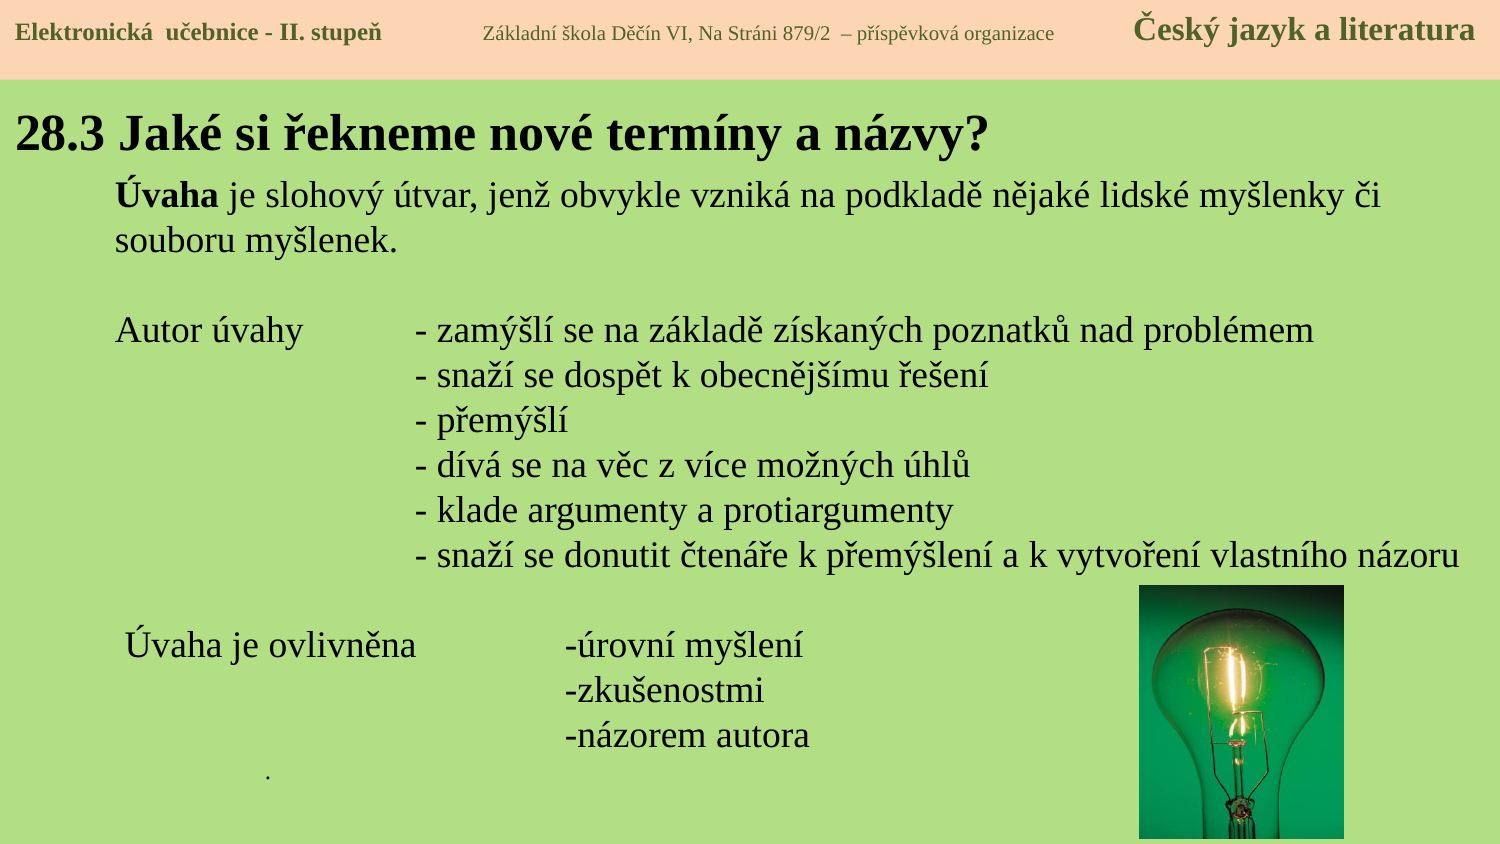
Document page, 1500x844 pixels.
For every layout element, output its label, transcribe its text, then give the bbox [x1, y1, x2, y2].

picture [1139, 585, 1344, 840]
title 28.3 Jaké si řekneme nové termíny a názvy? [0, 80, 1113, 179]
text_box Úvaha je slohový útvar, jenž obvykle vzniká na podkladě nějaké lidské myšlenky či souboru myšlenek. Autor úvahy - zamýšlí se na základě získaných poznatků nad problémem - snaží se dospět k obecnějšímu řešení - přemýšlí - dívá se na věc z více možných úhlů - klade argumenty a protiargumenty - snaží se donutit čtenáře k přemýšlení a k vytvoření vlastního názoru Úvaha je ovlivněna -úrovní myšlení -zkušenostmi -názorem autora . [100, 162, 1483, 792]
text_box Elektronická učebnice - II. stupeň Základní škola Děčín VI, Na Stráni 879/2 – příspěvková organizace Český jazyk a literatura [0, 0, 1500, 80]
